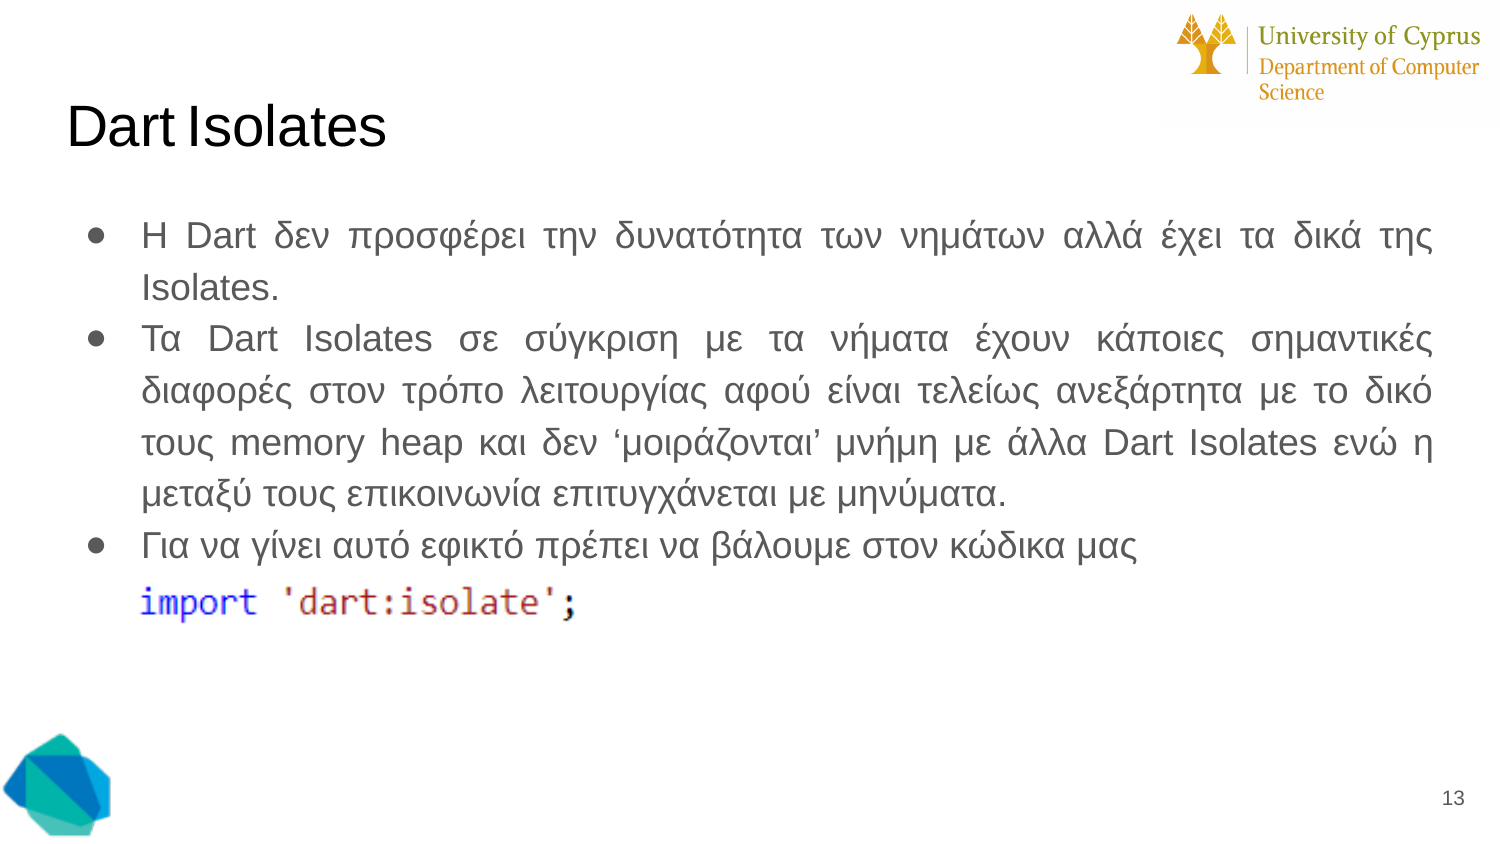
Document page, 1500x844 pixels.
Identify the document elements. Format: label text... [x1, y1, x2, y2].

picture [128, 576, 592, 636]
slide_number 13 [1389, 764, 1480, 830]
title Dart Isolates [51, 72, 1449, 167]
picture [0, 731, 117, 844]
list Η Dart δεν προσφέρει την δυνατότητα των νημάτων αλλά έχει τα δικά της Isolates. Τα Dart Isolates σε σύγκριση με τα νήματα έχουν κάποιες σημαντικές διαφορές στον τρόπο λειτουργίας αφού είναι τελείως ανεξάρτητα με το δικό τους memory heap και δεν ‘μοιράζονται’ μνήμη με άλλα Dart Isolates ενώ η μεταξύ τους επικοινωνία επιτυγχάνεται με μηνύματα. Για να γίνει αυτό εφικτό πρέπει να βάλουμε στον κώδικα μας [51, 189, 1449, 750]
picture [1162, 0, 1500, 130]
